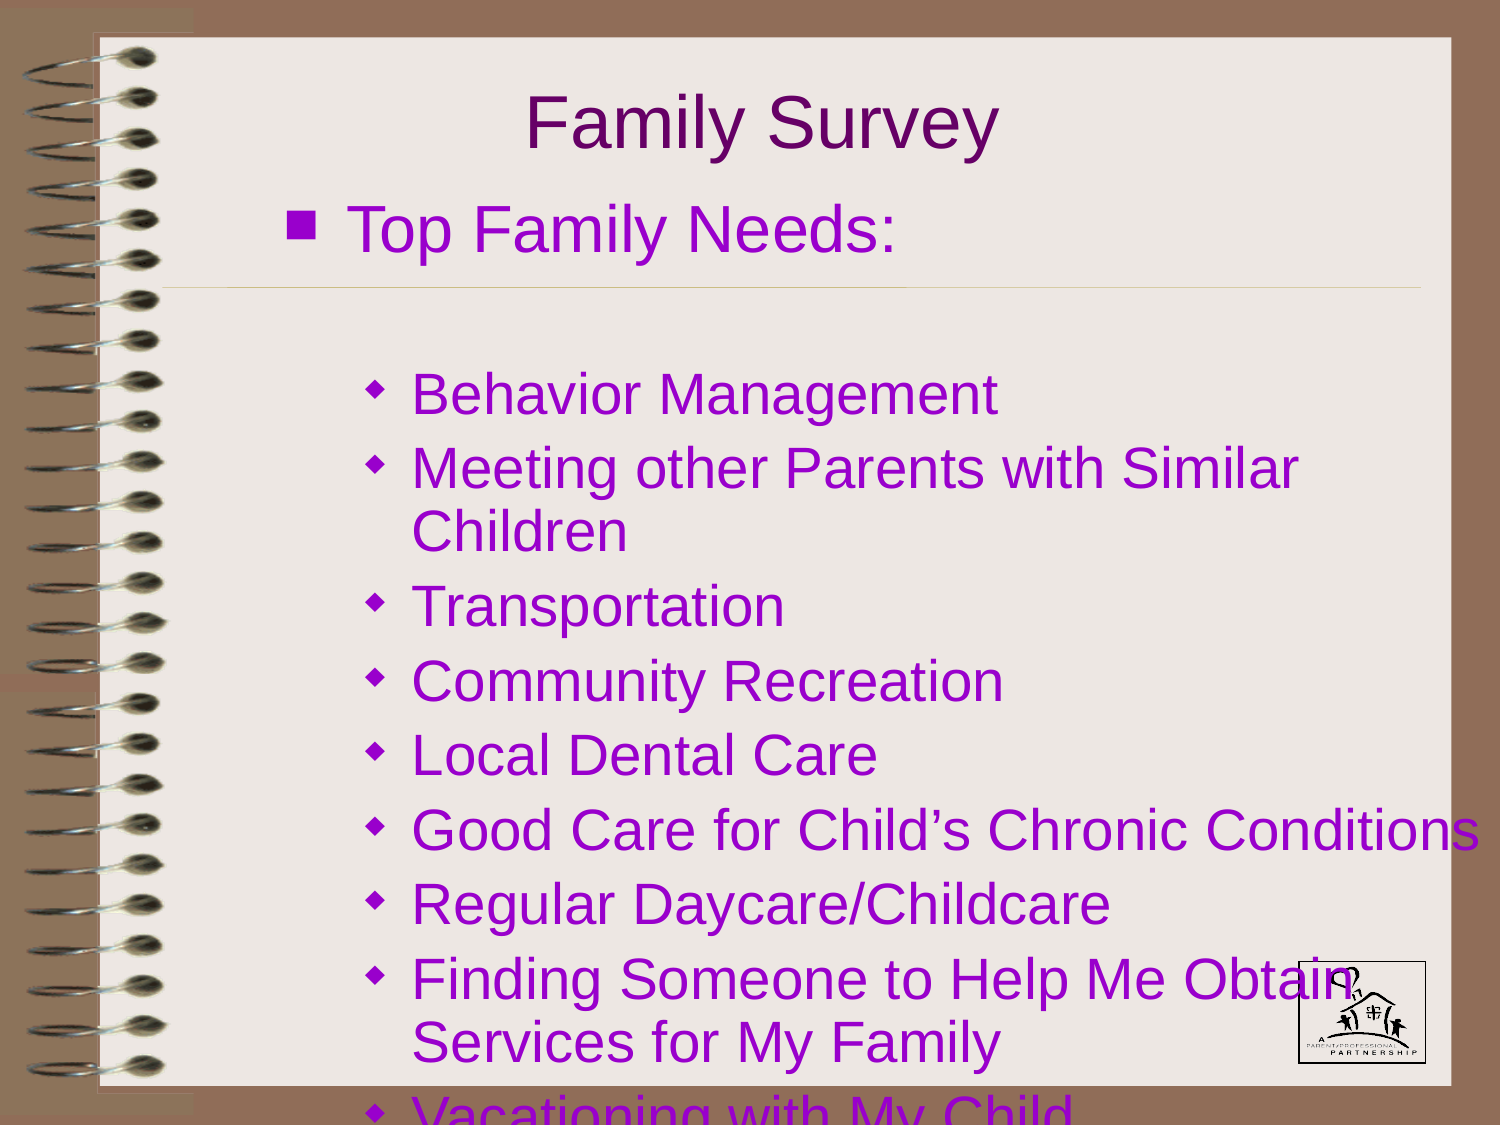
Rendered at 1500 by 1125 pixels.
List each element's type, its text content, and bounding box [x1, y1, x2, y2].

picture [0, 8, 194, 674]
picture [0, 692, 194, 1115]
list [912, 362, 1500, 1038]
list Top Family Needs: Behavior Management Meeting other Parents with Similar Children Transportation Community Recreation Local Dental Care Good Care for Child’s Chronic Conditions Regular Daycare/Childcare Finding Someone to Help Me Obtain Services for My Family Vacationing with My Child [274, 187, 1500, 1063]
title Family Survey [137, 24, 1388, 213]
